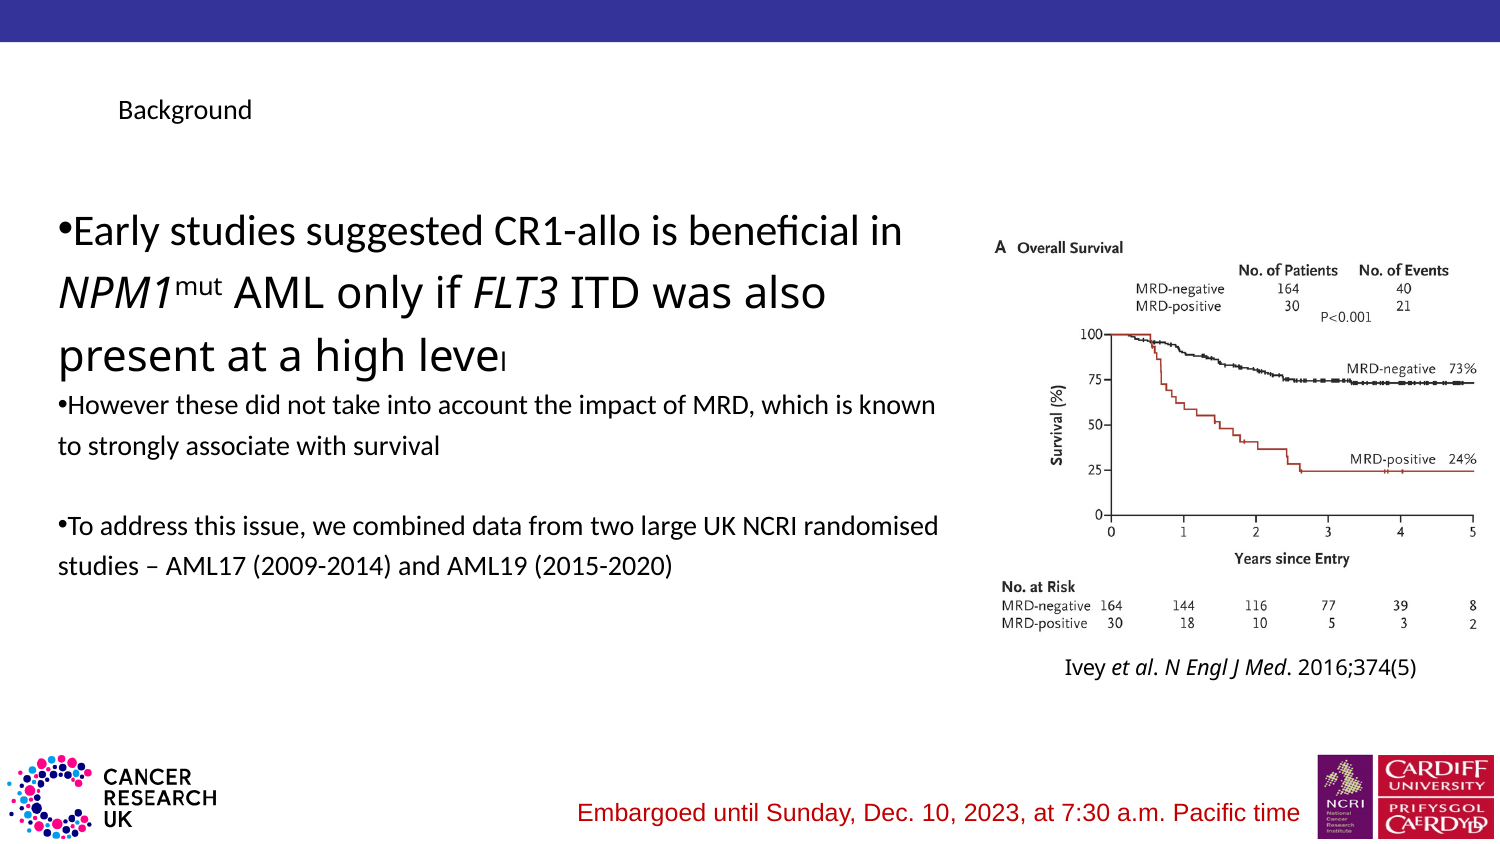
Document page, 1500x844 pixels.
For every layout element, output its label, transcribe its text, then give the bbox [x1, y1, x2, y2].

picture [1312, 750, 1494, 839]
text_box Ivey et al. N Engl J Med. 2016;374(5) [1024, 646, 1457, 688]
title Background [103, 54, 1397, 167]
picture [990, 238, 1492, 635]
picture [3, 755, 219, 839]
text_box Embargoed until Sunday, Dec. 10, 2023, at 7:30 a.m. Pacific time [562, 789, 1437, 835]
list Early studies suggested CR1-allo is beneficial in NPM1mut AML only if FLT3 ITD was also present at a high level However these did not take into account the impact of MRD, which is known to strongly associate with survival To address this issue, we combined data from two large UK NCRI randomised studies – AML17 (2009-2014) and AML19 (2015-2020) [42, 183, 959, 764]
